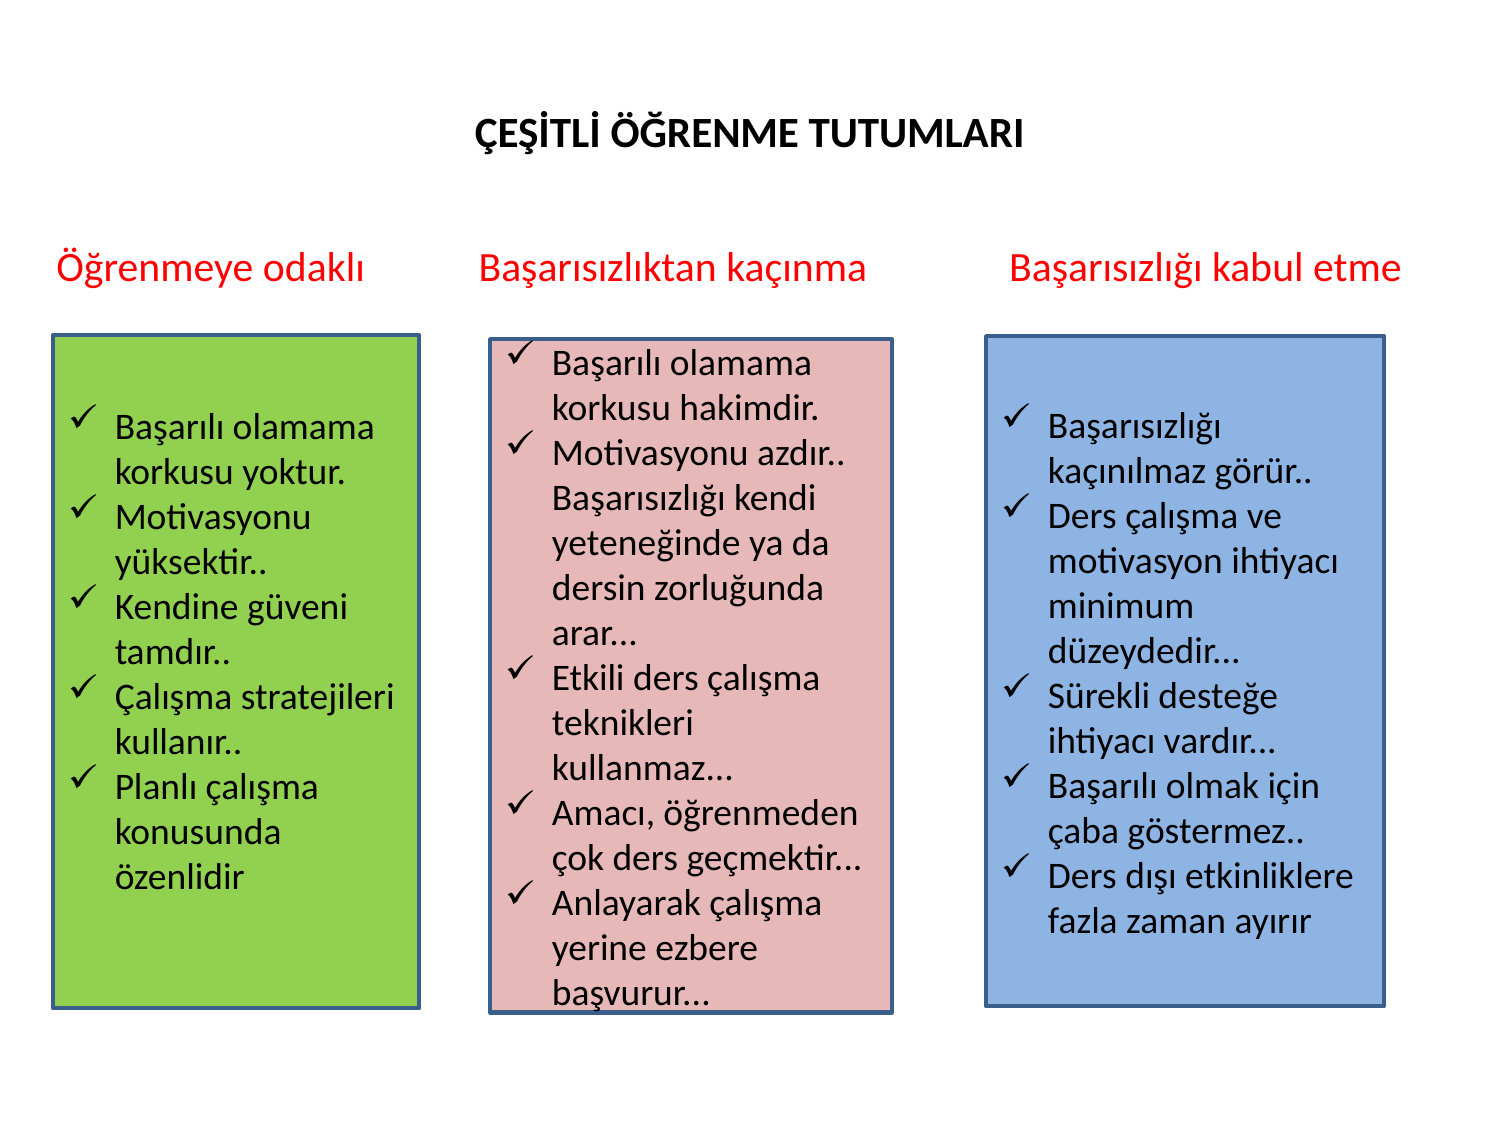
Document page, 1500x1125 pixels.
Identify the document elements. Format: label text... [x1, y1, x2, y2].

text_box Başarısızlığı kaçınılmaz görür.. Ders çalışma ve motivasyon ihtiyacı minimum düzeydedir... Sürekli desteğe ihtiyacı vardır... Başarılı olmak için çaba göstermez.. Ders dışı etkinliklere fazla zaman ayırır [984, 334, 1386, 1008]
title ÇEŞİTLİ ÖĞRENME TUTUMLARI [75, 45, 1425, 197]
text_box Başarılı olamama korkusu hakimdir. Motivasyonu azdır.. Başarısızlığı kendi yeteneğinde ya da dersin zorluğunda arar... Etkili ders çalışma teknikleri kullanmaz... Amacı, öğrenmeden çok ders geçmektir... Anlayarak çalışma yerine ezbere başvurur... [488, 337, 894, 1015]
text_box Başarılı olamama korkusu yoktur. Motivasyonu yüksektir.. Kendine güveni tamdır.. Çalışma stratejileri kullanır.. Planlı çalışma konusunda özenlidir [51, 333, 421, 1010]
list Öğrenmeye odaklı Başarısızlıktan kaçınma Başarısızlığı kabul etme [41, 231, 1425, 1005]
